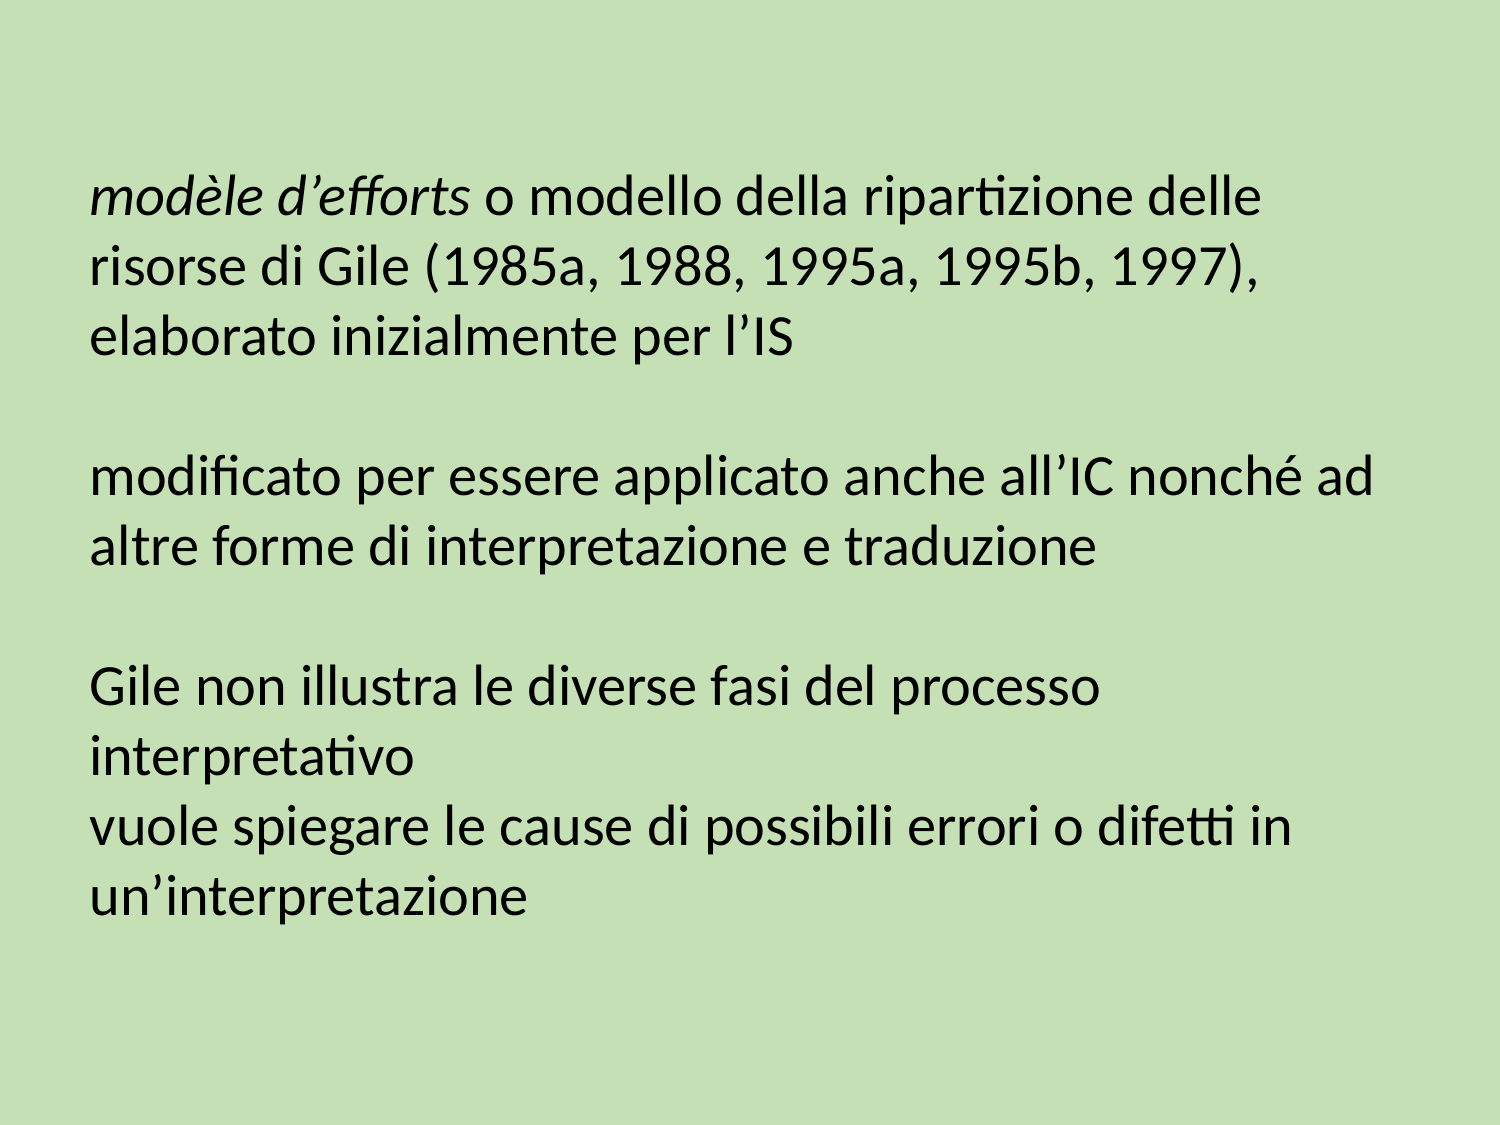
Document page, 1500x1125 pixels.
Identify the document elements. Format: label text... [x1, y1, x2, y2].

text_box modèle d’efforts o modello della ripartizione delle risorse di Gile (1985a, 1988, 1995a, 1995b, 1997), elaborato inizialmente per l’IS modificato per essere applicato anche all’IC nonché ad altre forme di interpretazione e traduzione Gile non illustra le diverse fasi del processo interpretativo vuole spiegare le cause di possibili errori o difetti in un’interpretazione [75, 149, 1422, 1005]
